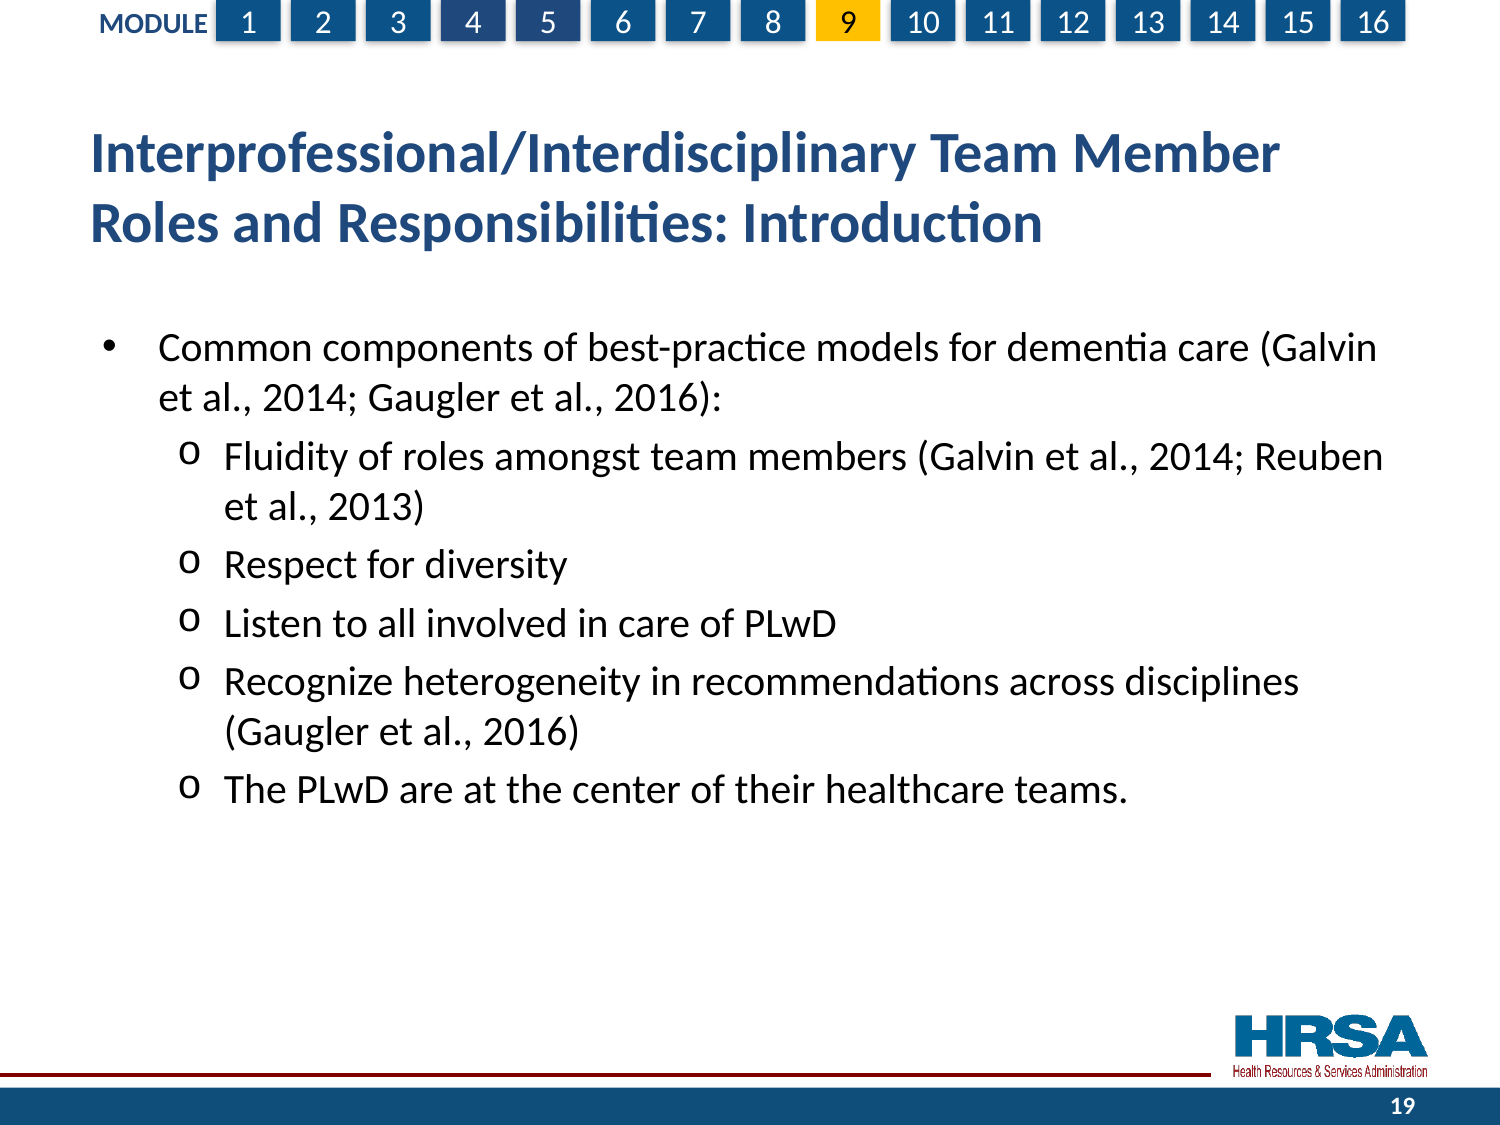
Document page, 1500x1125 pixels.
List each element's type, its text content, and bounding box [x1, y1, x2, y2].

picture [1210, 1002, 1450, 1083]
list Common components of best-practice models for dementia care (Galvin et al., 2014; Gaugler et al., 2016): Fluidity of roles amongst team members (Galvin et al., 2014; Reuben et al., 2013) Respect for diversity Listen to all involved in care of PLwD Recognize heterogeneity in recommendations across disciplines (Gaugler et al., 2016) The PLwD are at the center of their healthcare teams. [86, 312, 1437, 845]
title Interprofessional/Interdisciplinary Team Member Roles and Responsibilities: Introduction [75, 127, 1425, 240]
